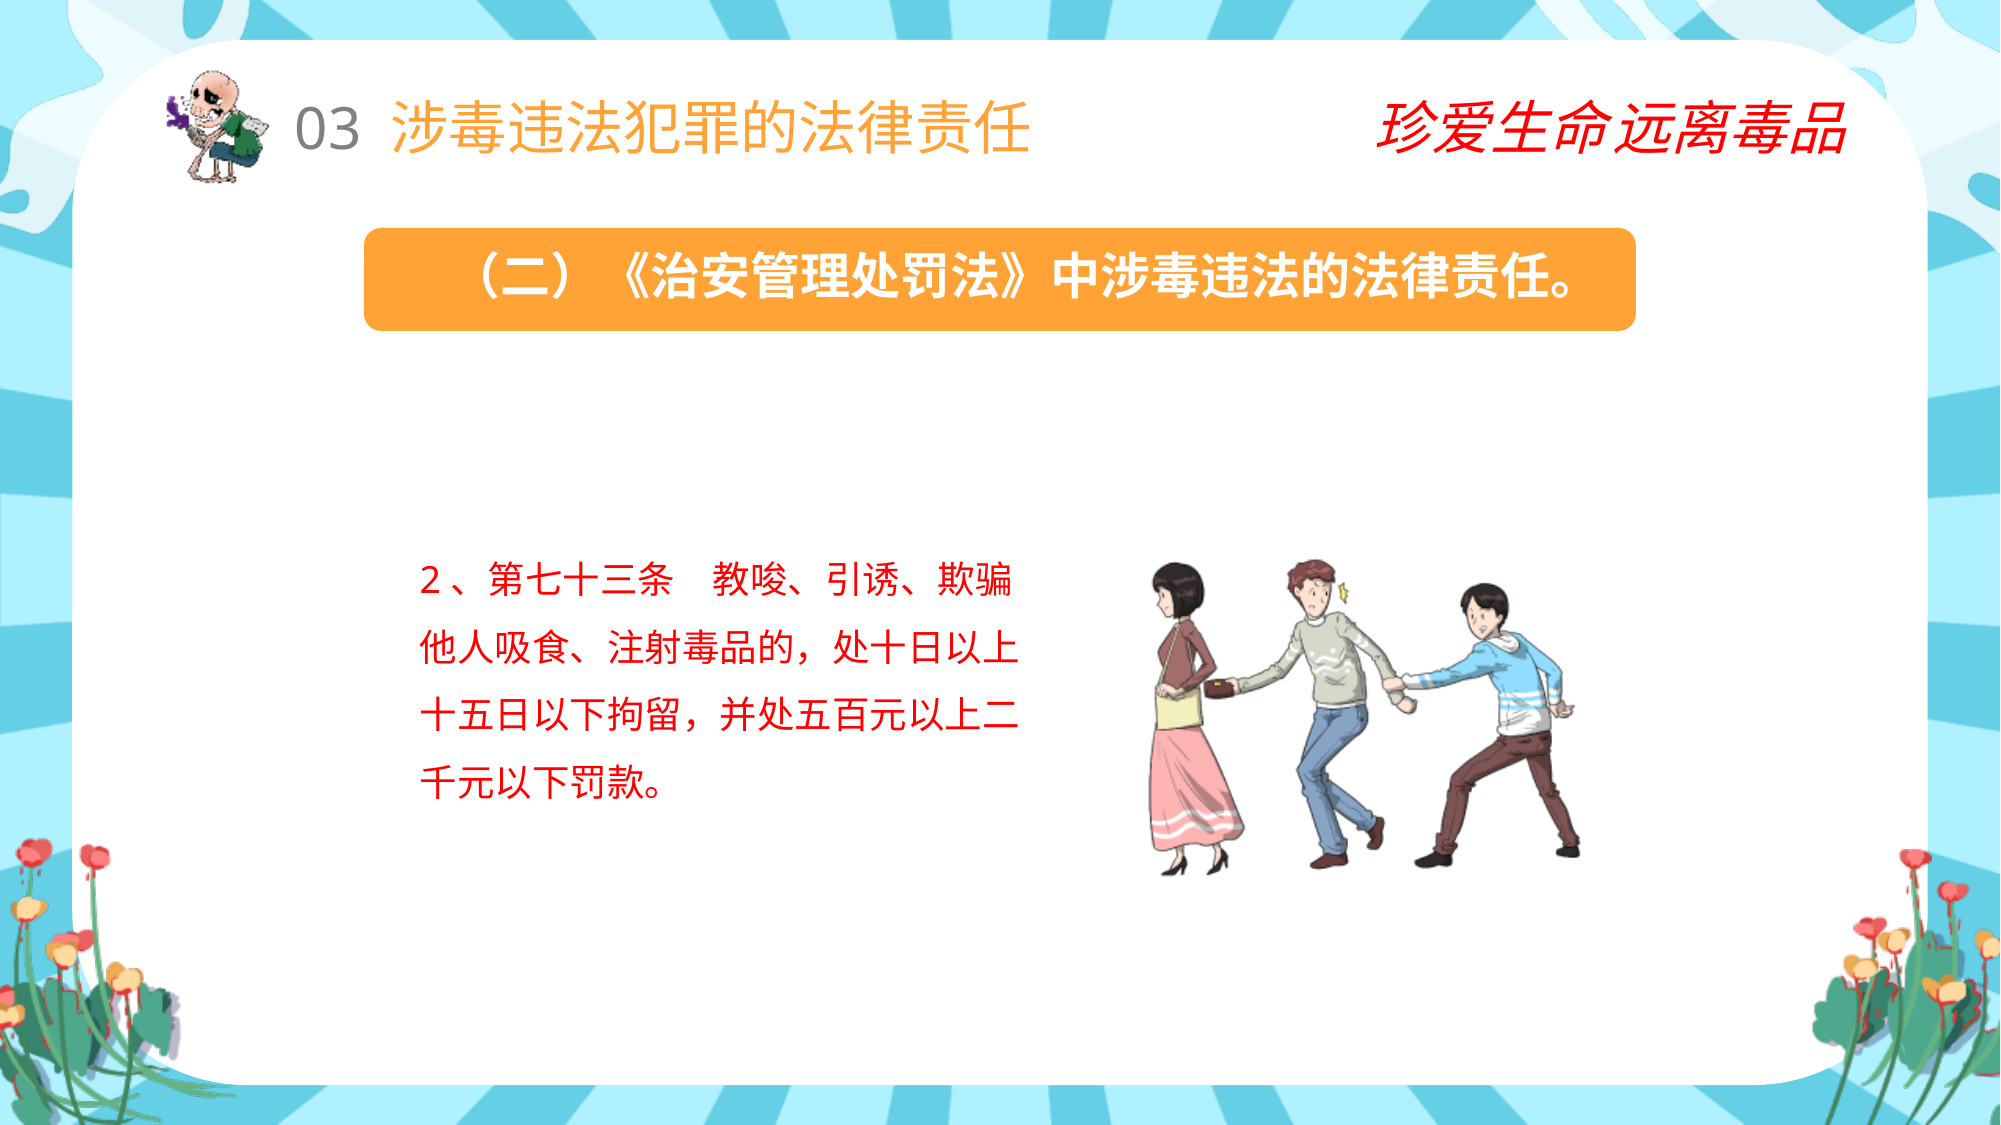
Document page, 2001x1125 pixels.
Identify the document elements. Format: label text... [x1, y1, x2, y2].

text_box 2、第七十三条 教唆、引诱、欺骗他人吸食、注射毒品的，处十日以上十五日以下拘留，并处五百元以上二千元以下罚款。 [404, 526, 1036, 812]
text_box 珍爱生命 远离毒品 [1358, 83, 1860, 169]
picture [0, 0, 2001, 1125]
text_box 03 涉毒违法犯罪的法律责任 [288, 83, 1047, 169]
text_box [363, 227, 1636, 331]
